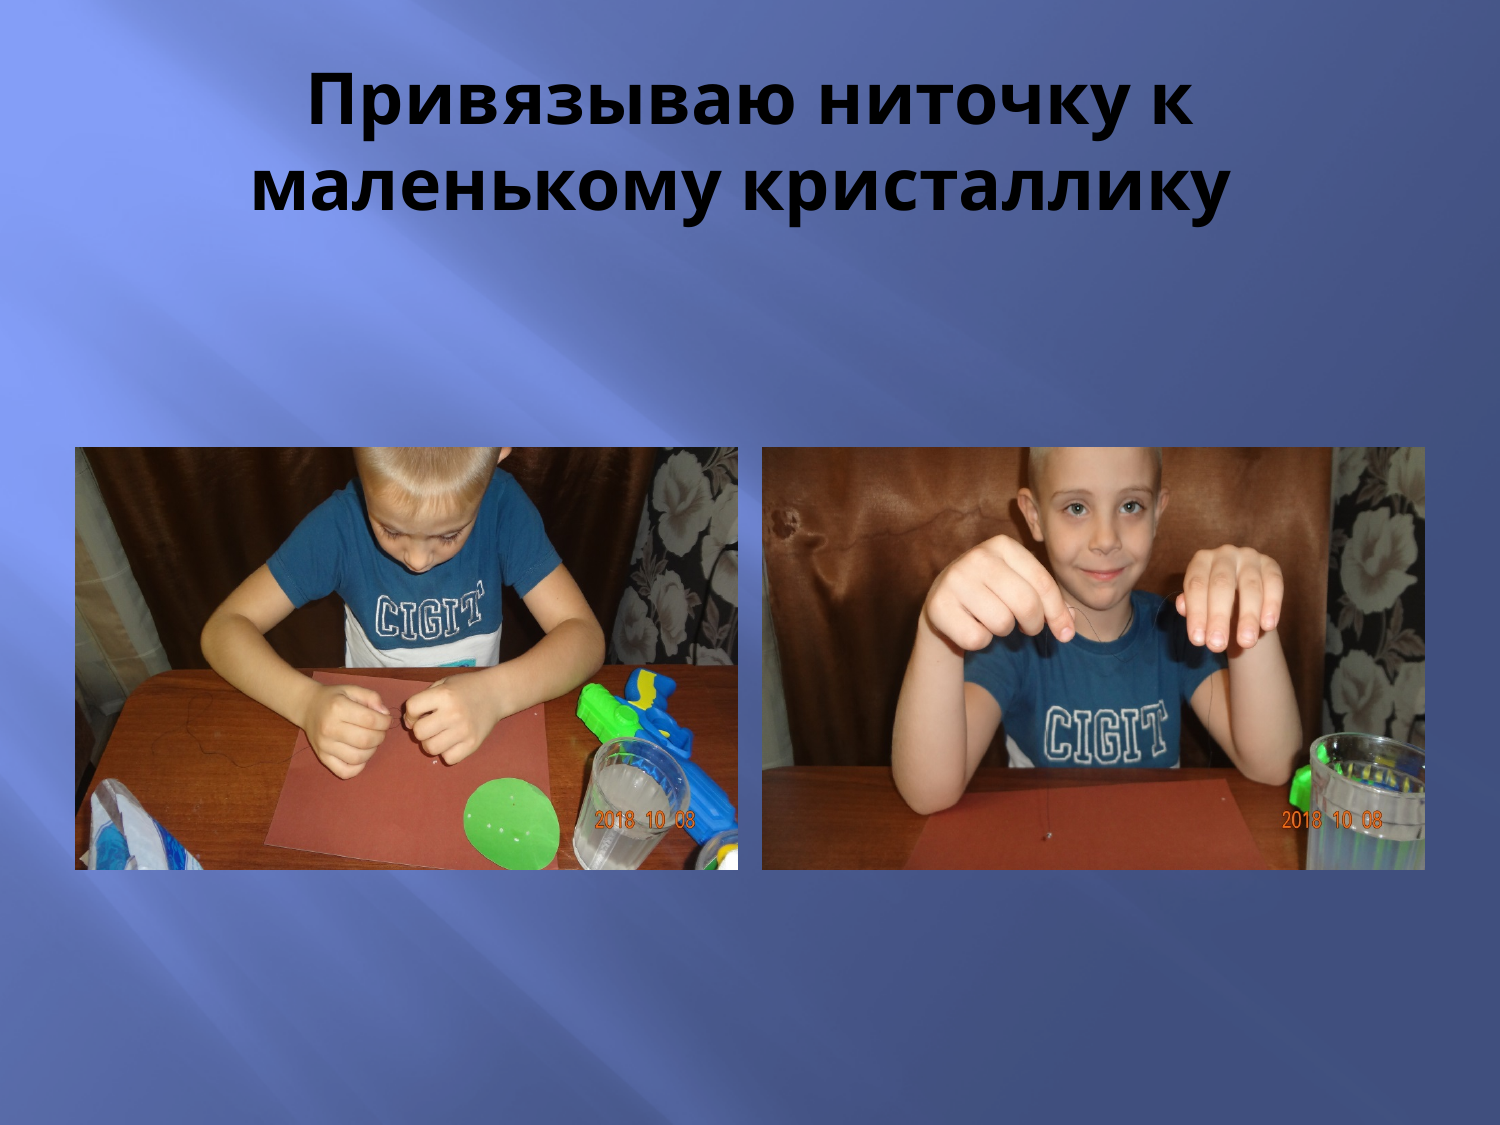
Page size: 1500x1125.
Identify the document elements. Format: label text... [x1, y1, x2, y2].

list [74, 447, 738, 870]
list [762, 447, 1426, 870]
title Привязываю ниточку к маленькому кристаллику [75, 45, 1425, 233]
